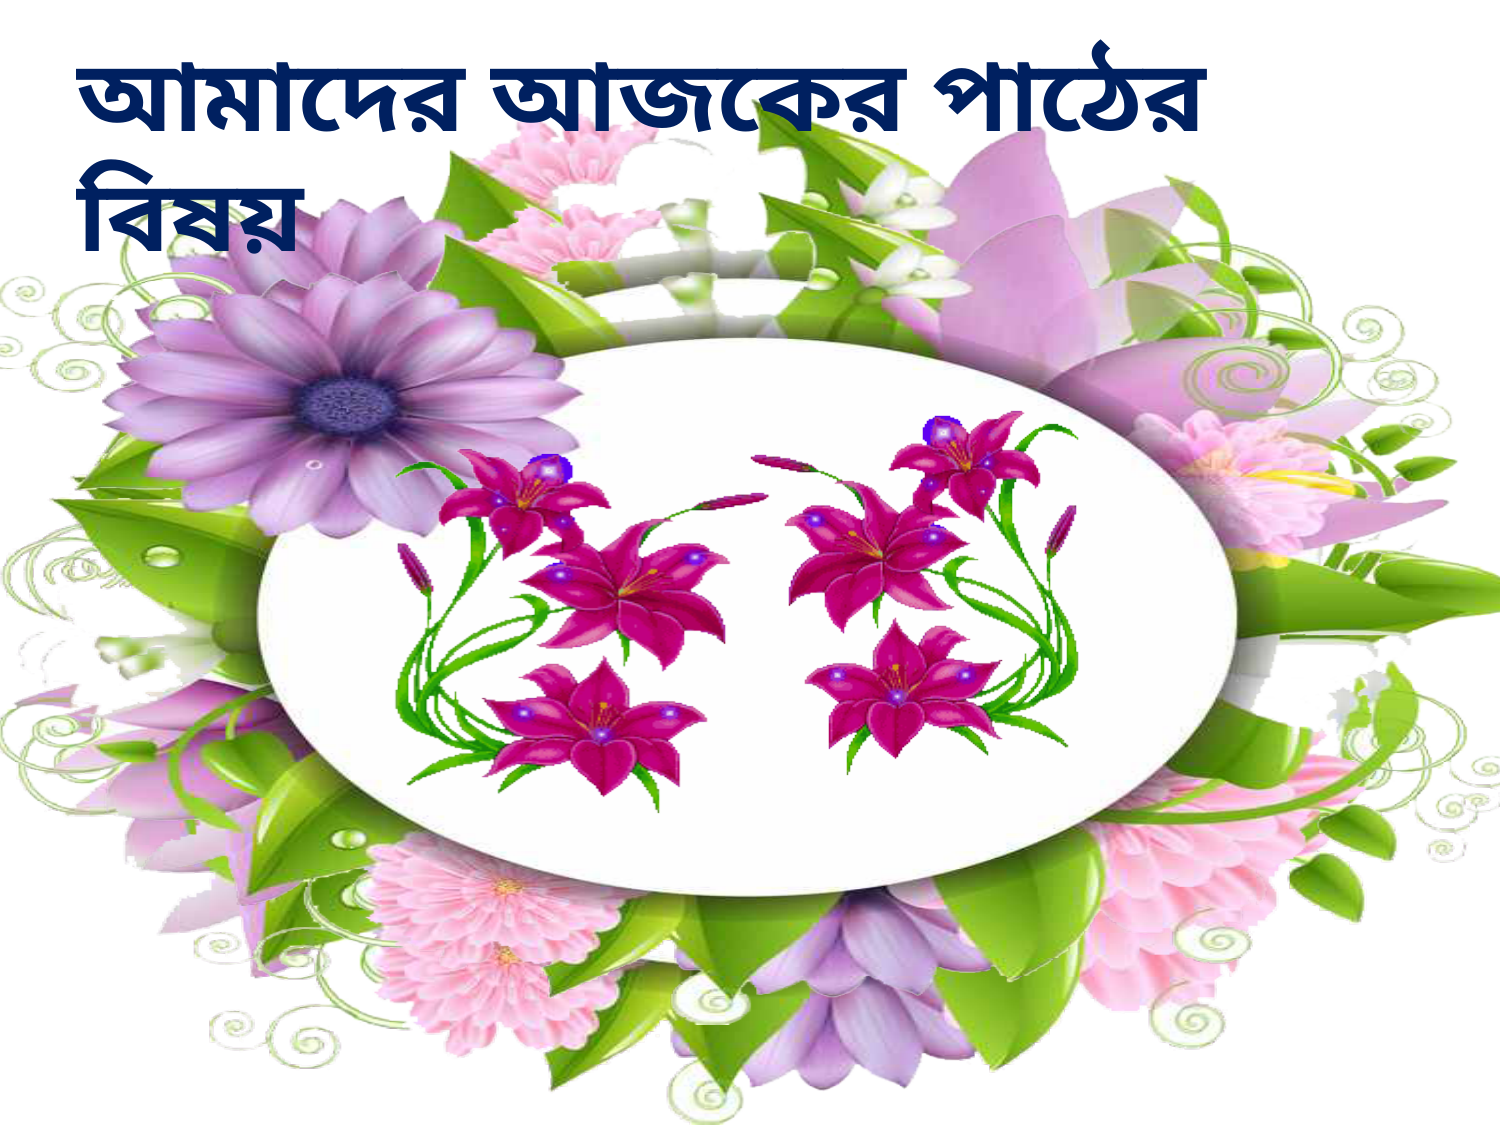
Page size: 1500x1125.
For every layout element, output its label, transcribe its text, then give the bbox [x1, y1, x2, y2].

text_box আমাদের আজকের পাঠের বিষয় [62, 23, 1438, 98]
picture [0, 1026, 1500, 1125]
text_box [0, 192, 1500, 1026]
picture [0, 99, 1500, 192]
